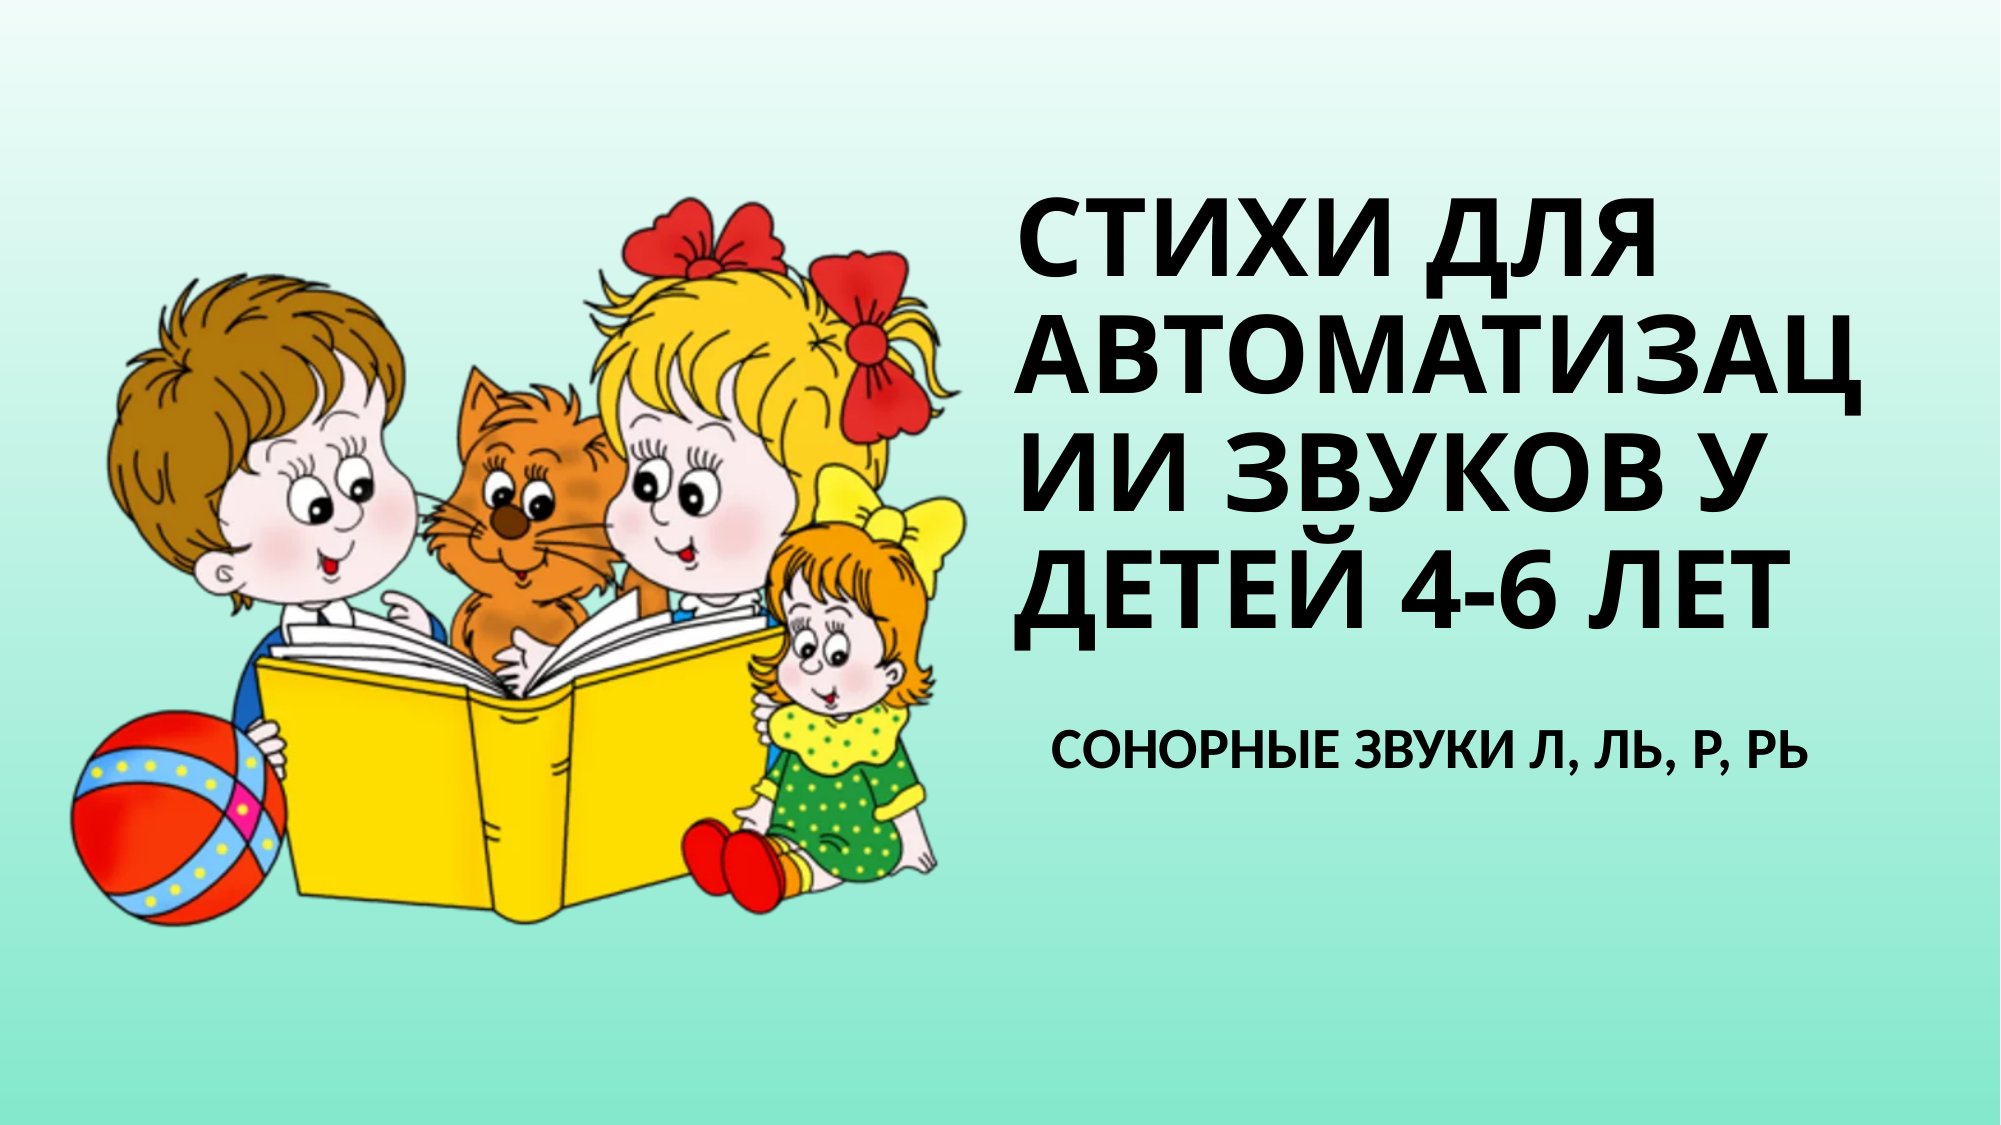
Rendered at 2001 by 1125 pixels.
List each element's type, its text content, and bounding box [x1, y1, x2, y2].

subtitle СОНОРНЫЕ ЗВУКИ Л, ЛЬ, Р, РЬ [1036, 711, 1859, 818]
picture [50, 179, 982, 946]
title СТИХИ ДЛЯ АВТОМАТИЗАЦИИ ЗВУКОВ У ДЕТЕЙ 4-6 ЛЕТ [999, 168, 1904, 660]
